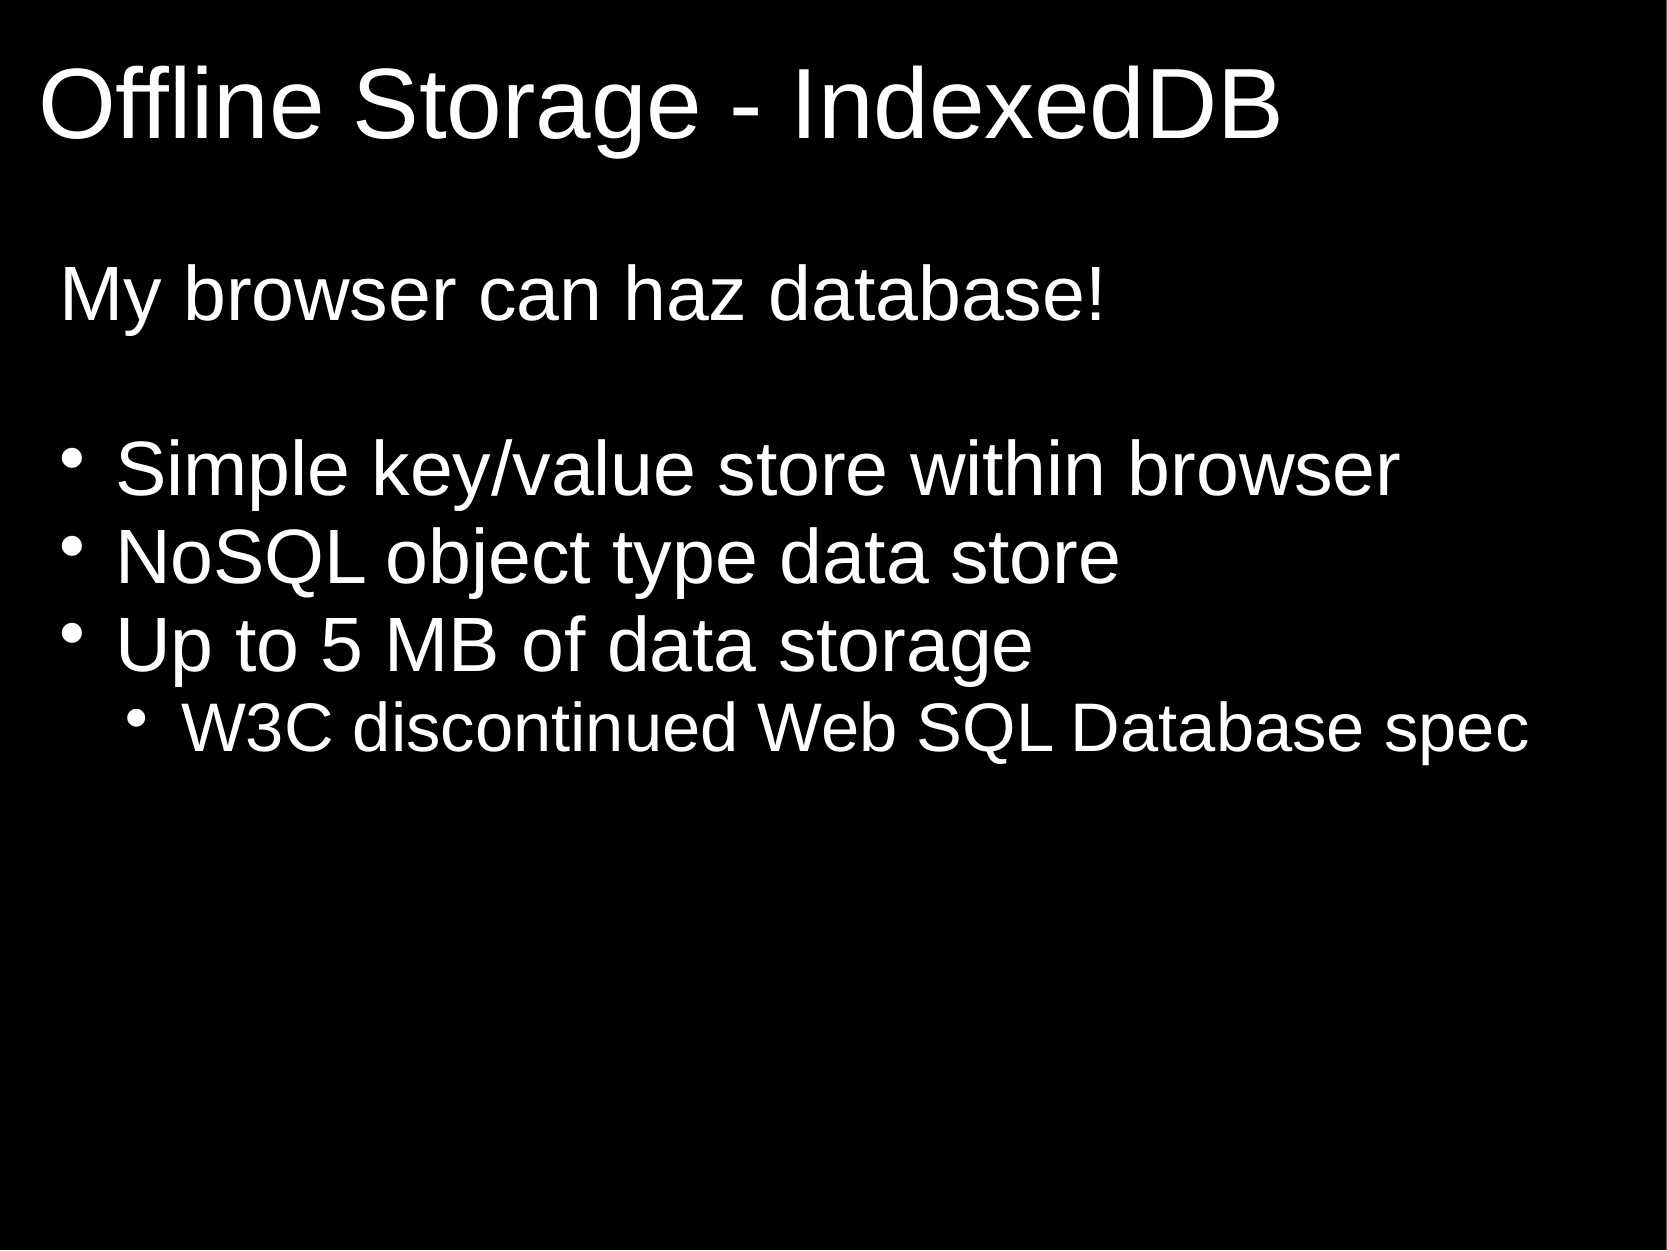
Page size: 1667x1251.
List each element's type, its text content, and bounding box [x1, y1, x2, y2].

list My browser can haz database! Simple key/value store within browser NoSQL object type data store Up to 5 MB of data storage W3C discontinued Web SQL Database spec [40, 249, 1600, 1176]
title Offline Storage - IndexedDB [37, 47, 1623, 197]
